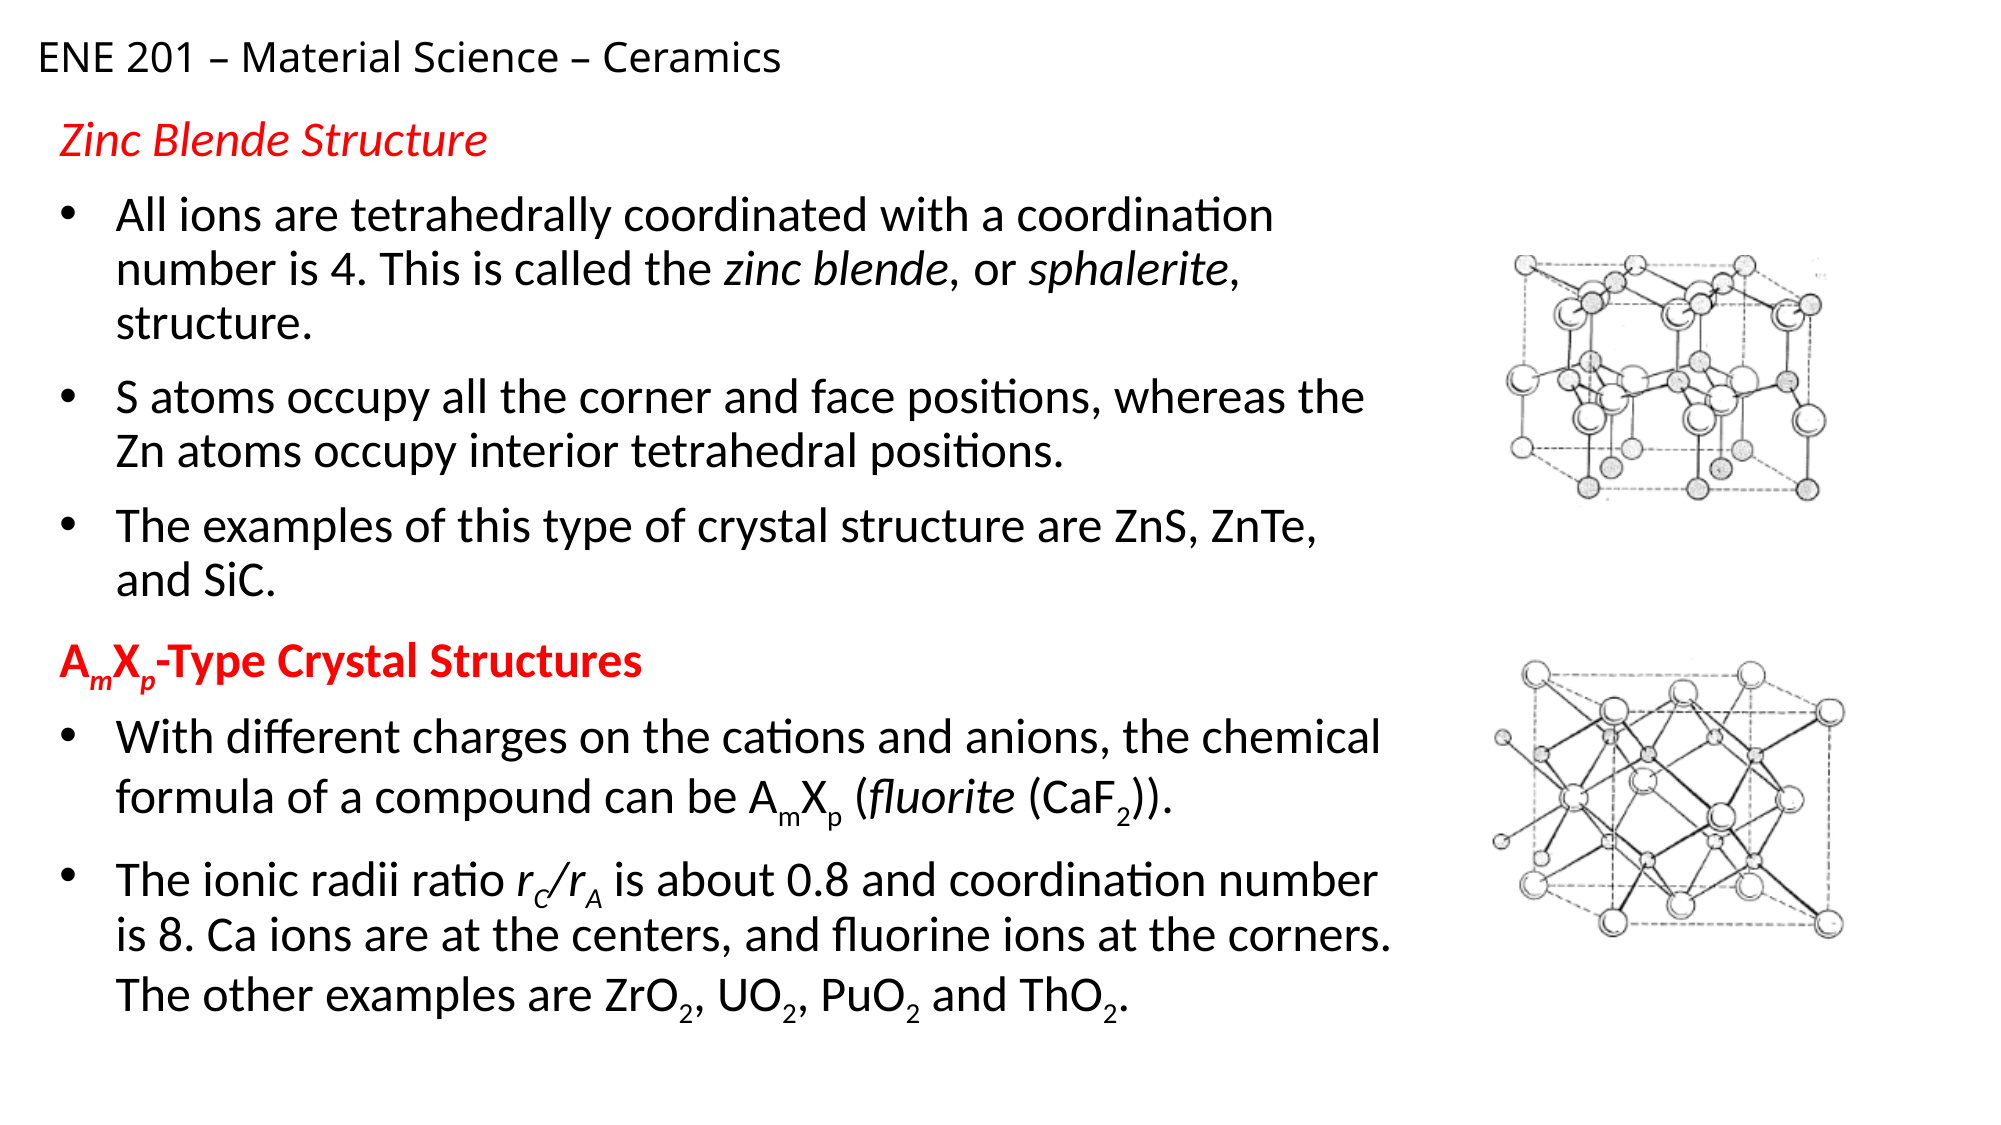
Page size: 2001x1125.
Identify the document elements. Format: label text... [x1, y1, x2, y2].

title ENE 201 – Material Science – Ceramics [22, 25, 1750, 89]
subtitle Zinc Blende Structure All ions are tetrahedrally coordinated with a coordination number is 4. This is called the zinc blende, or sphalerite, structure. S atoms occupy all the corner and face positions, whereas the Zn atoms occupy interior tetrahedral positions. The examples of this type of crystal structure are ZnS, ZnTe, and SiC. AmXp-Type Crystal Structures With different charges on the cations and anions, the chemical formula of a compound can be AmXp (fluorite (CaF2)). The ionic radii ratio rC/rA is about 0.8 and coordination number is 8. Ca ions are at the centers, and fluorine ions at the corners. The other examples are ZrO2, UO2, PuO2 and ThO2. [44, 105, 1415, 1086]
picture [1479, 652, 1852, 953]
picture [1504, 255, 1827, 512]
